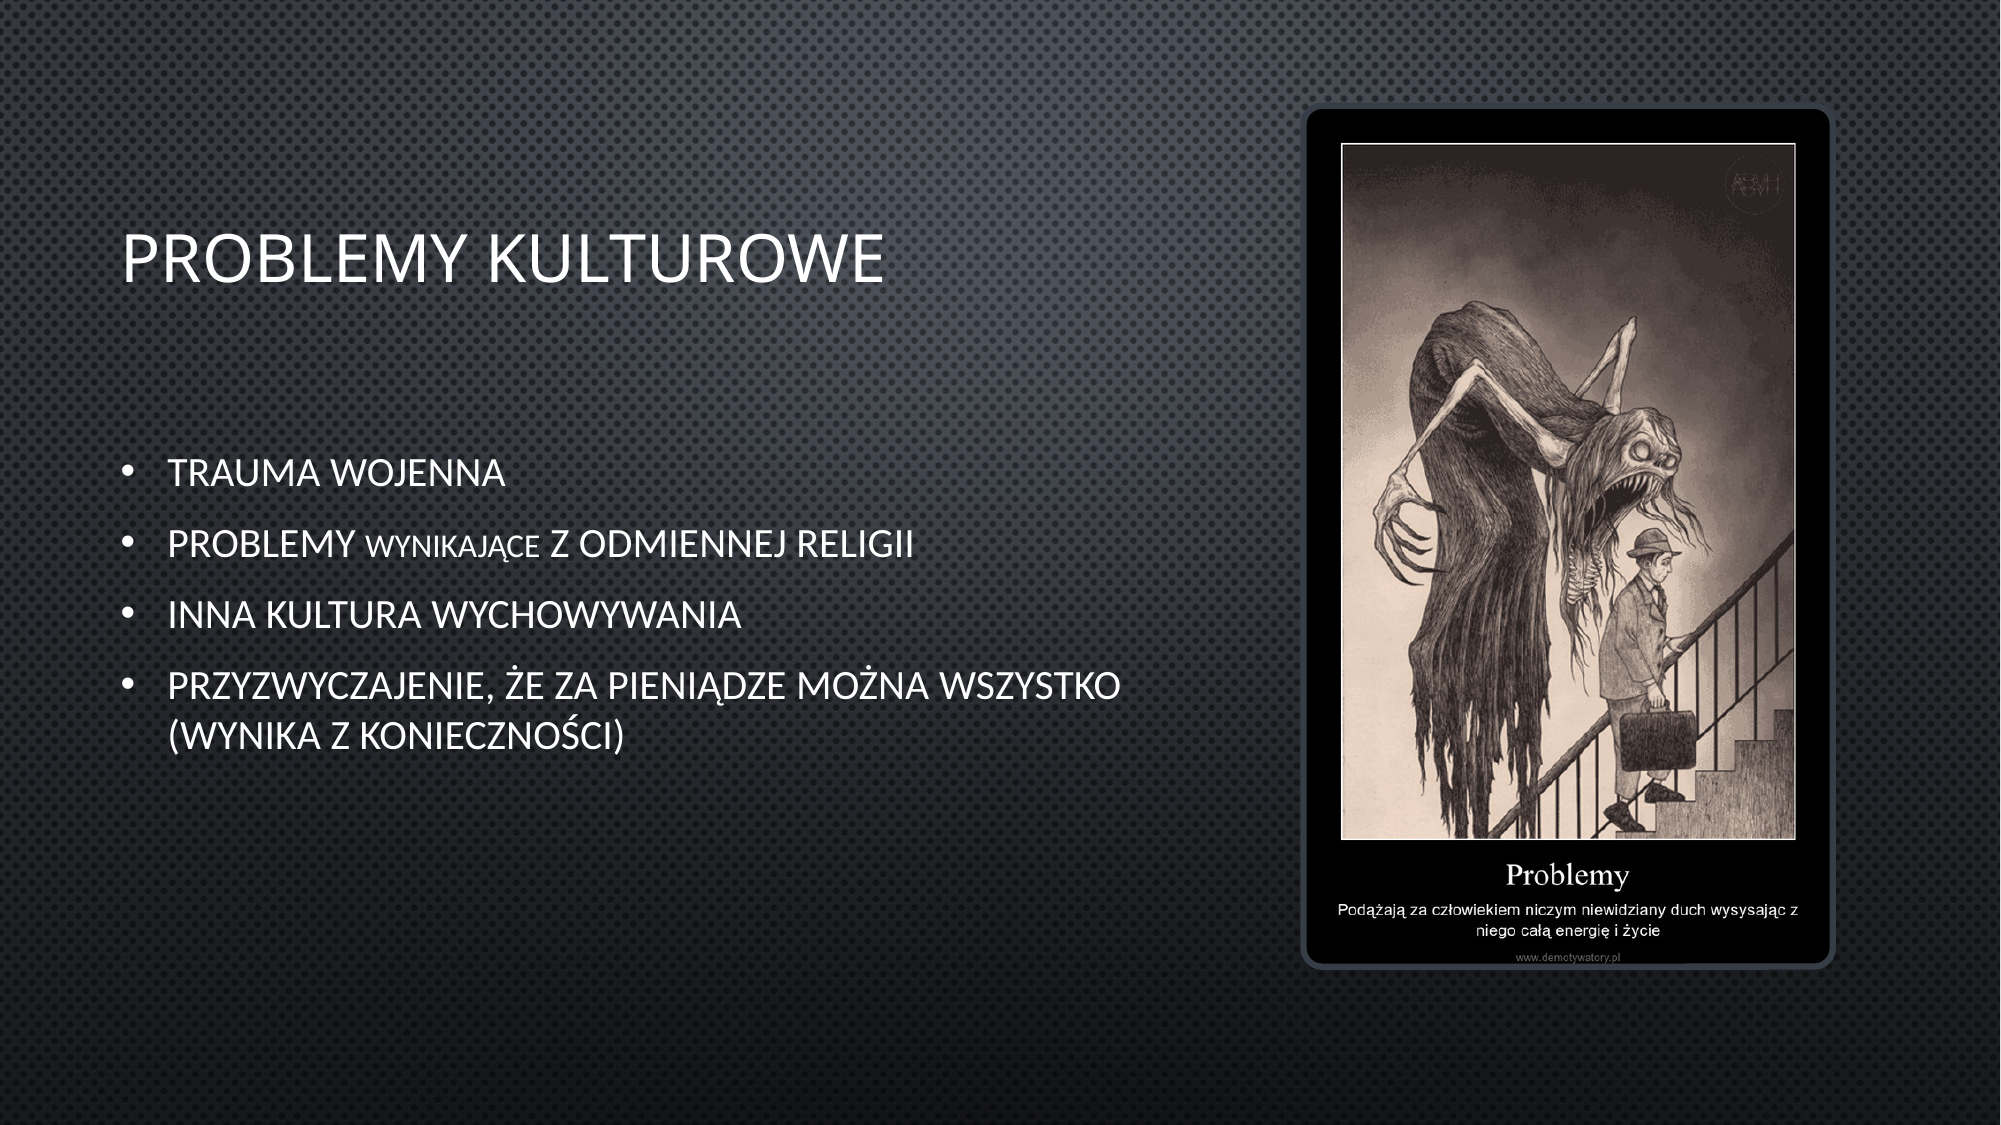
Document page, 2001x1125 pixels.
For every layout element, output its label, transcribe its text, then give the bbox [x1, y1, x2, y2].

list trauma wojenna problemy WYNIKAJĄCE z odmiennej religii inna kultura wychowywania przyzwyczajenie, że za pieniądze można wszystko (wynika z konieczności) [105, 437, 1184, 966]
title Problemy kulturowe [105, 99, 1184, 413]
picture [1303, 105, 1834, 967]
